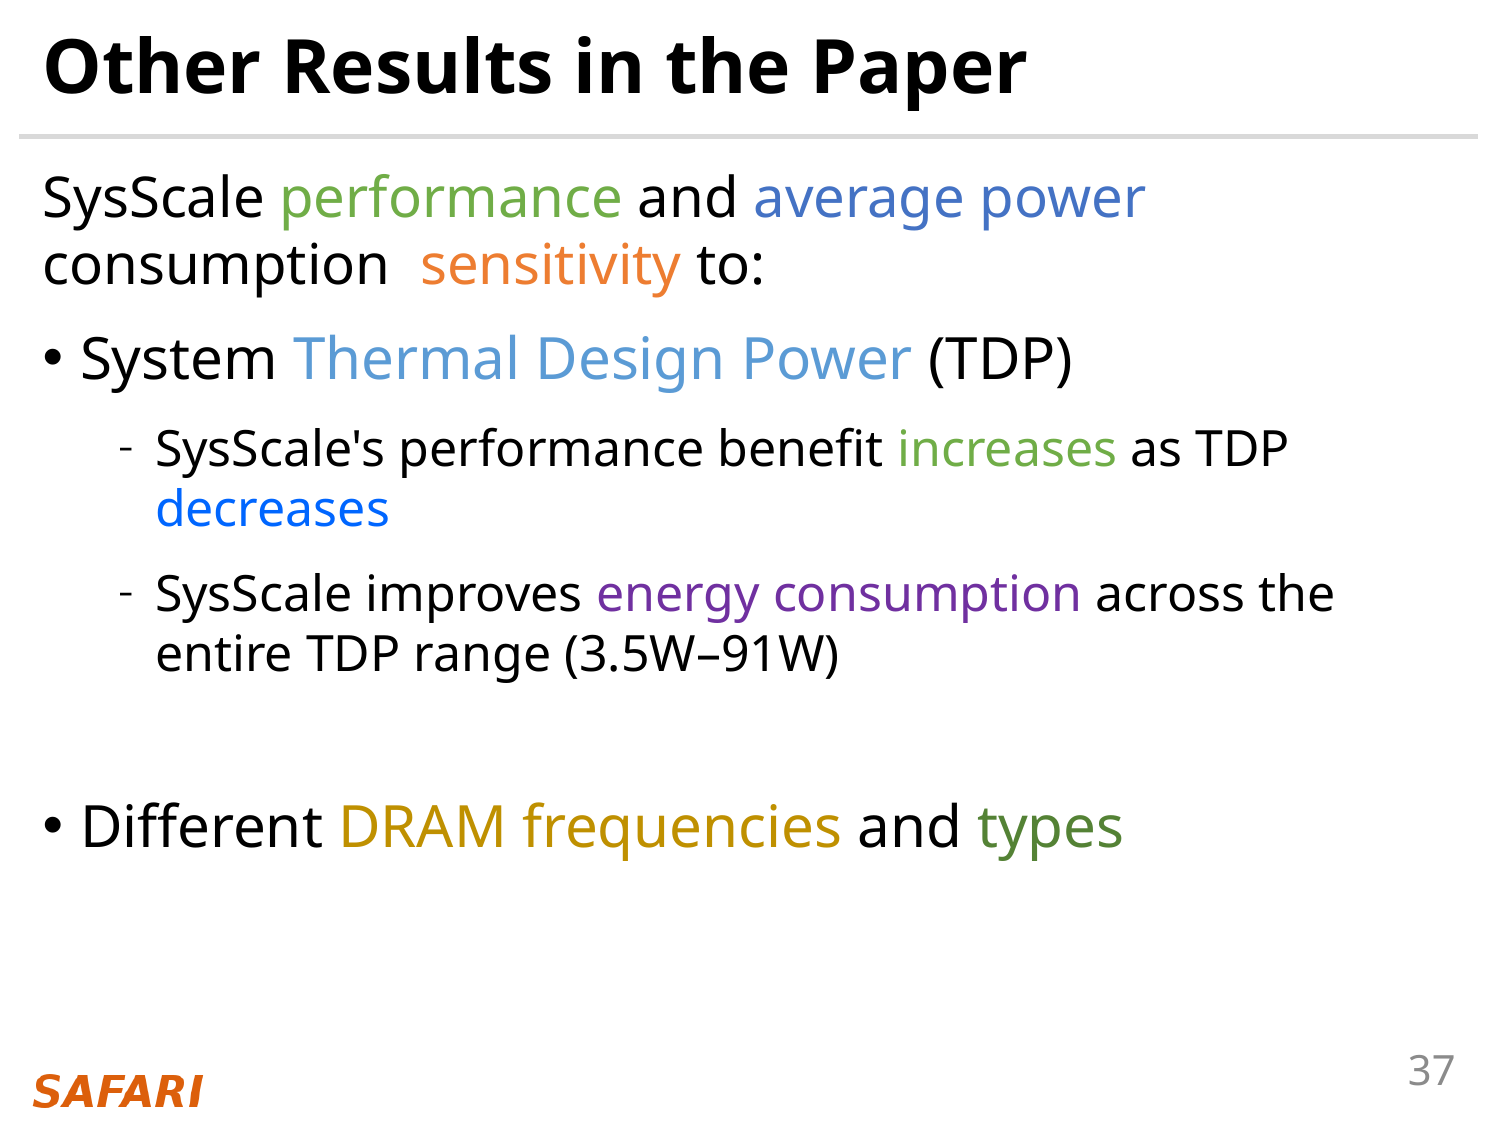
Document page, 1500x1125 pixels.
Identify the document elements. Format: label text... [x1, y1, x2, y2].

list SysScale performance and average power consumption sensitivity to: System Thermal Design Power (TDP) SysScale's performance benefit increases as TDP decreases SysScale improves energy consumption across the entire TDP range (3.5W–91W) Different DRAM frequencies and types [27, 153, 1487, 1022]
title Other Results in the Paper [27, 21, 1487, 122]
picture [31, 1065, 209, 1118]
